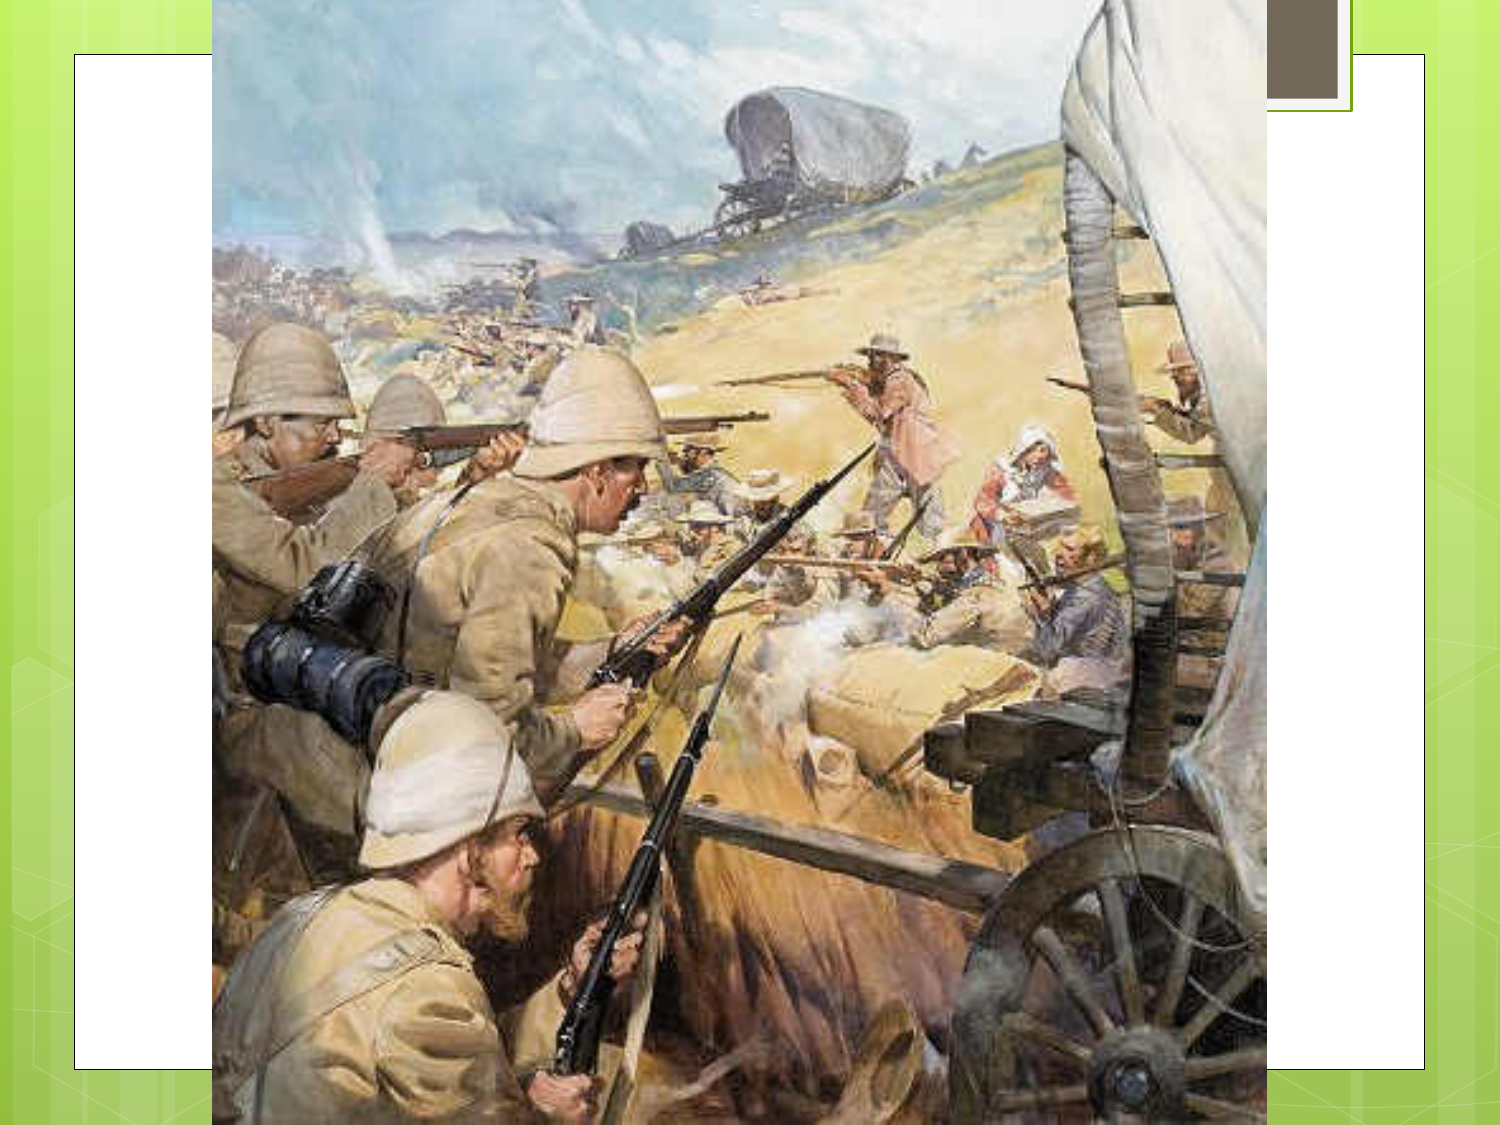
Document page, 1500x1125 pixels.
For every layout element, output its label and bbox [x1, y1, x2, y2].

picture [212, 0, 1267, 1125]
